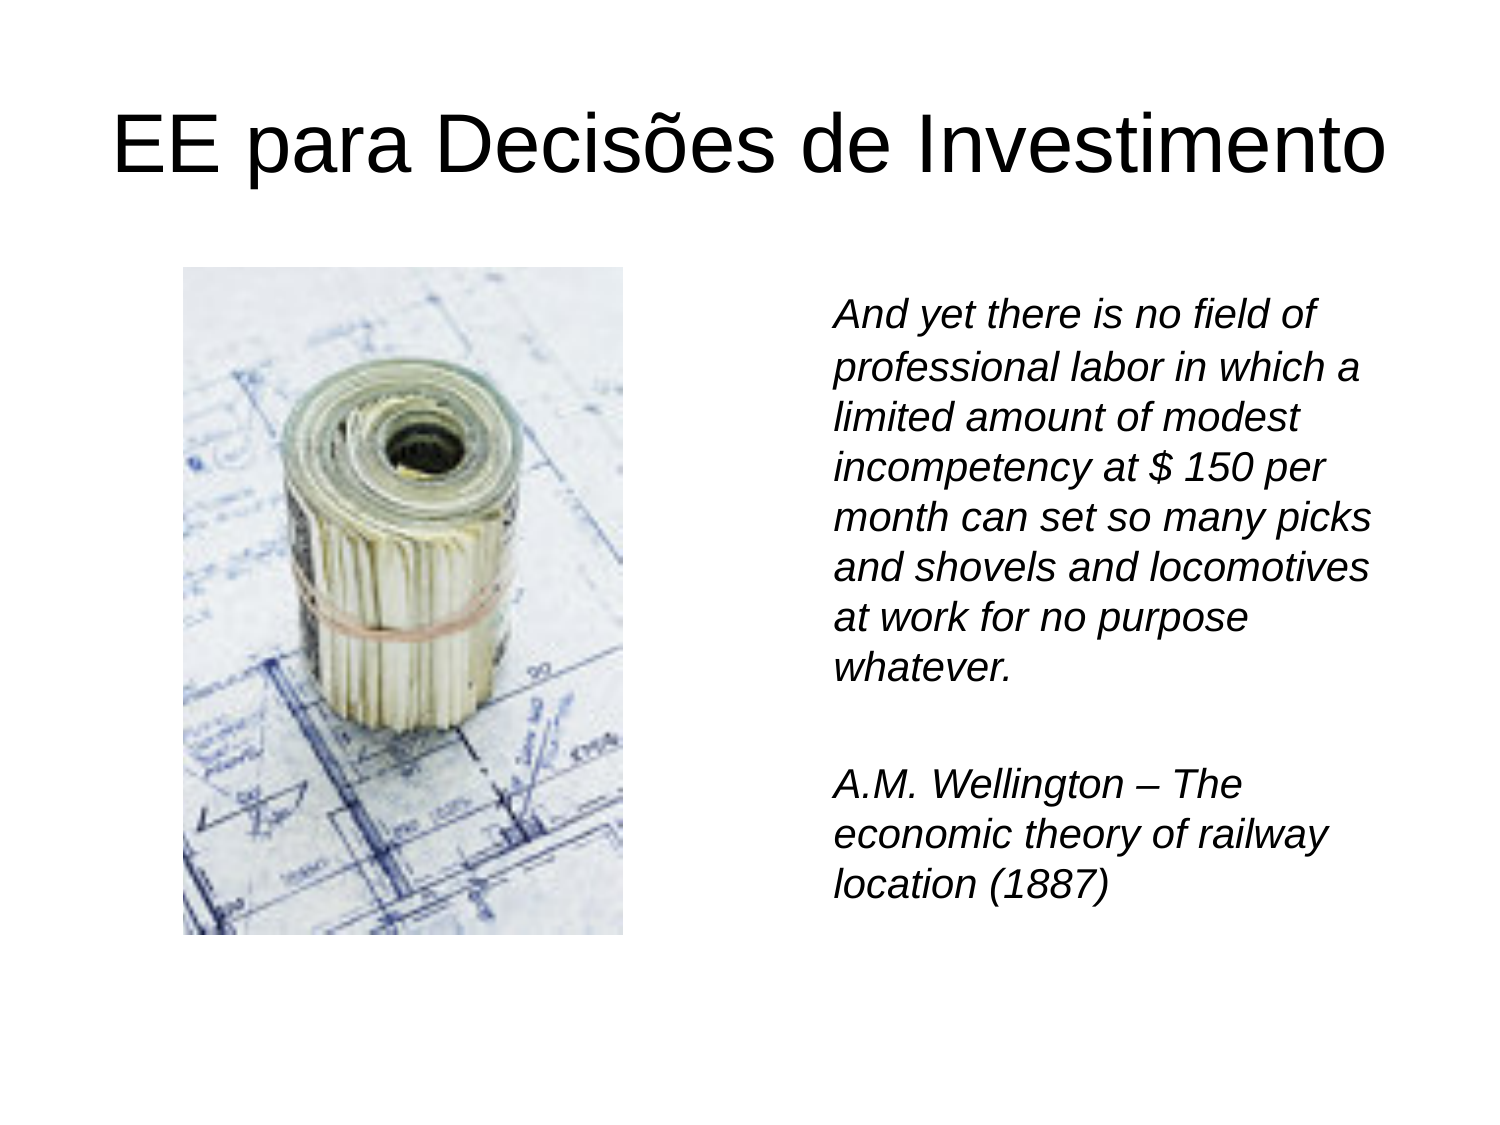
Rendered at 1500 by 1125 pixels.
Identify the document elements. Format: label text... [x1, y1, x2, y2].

picture [182, 266, 624, 935]
list And yet there is no field of professional labor in which a limited amount of modest incompetency at $ 150 per month can set so many picks and shovels and locomotives at work for no purpose whatever. A.M. Wellington – The economic theory of railway location (1887) [762, 262, 1426, 1006]
title EE para Decisões de Investimento [74, 44, 1426, 233]
